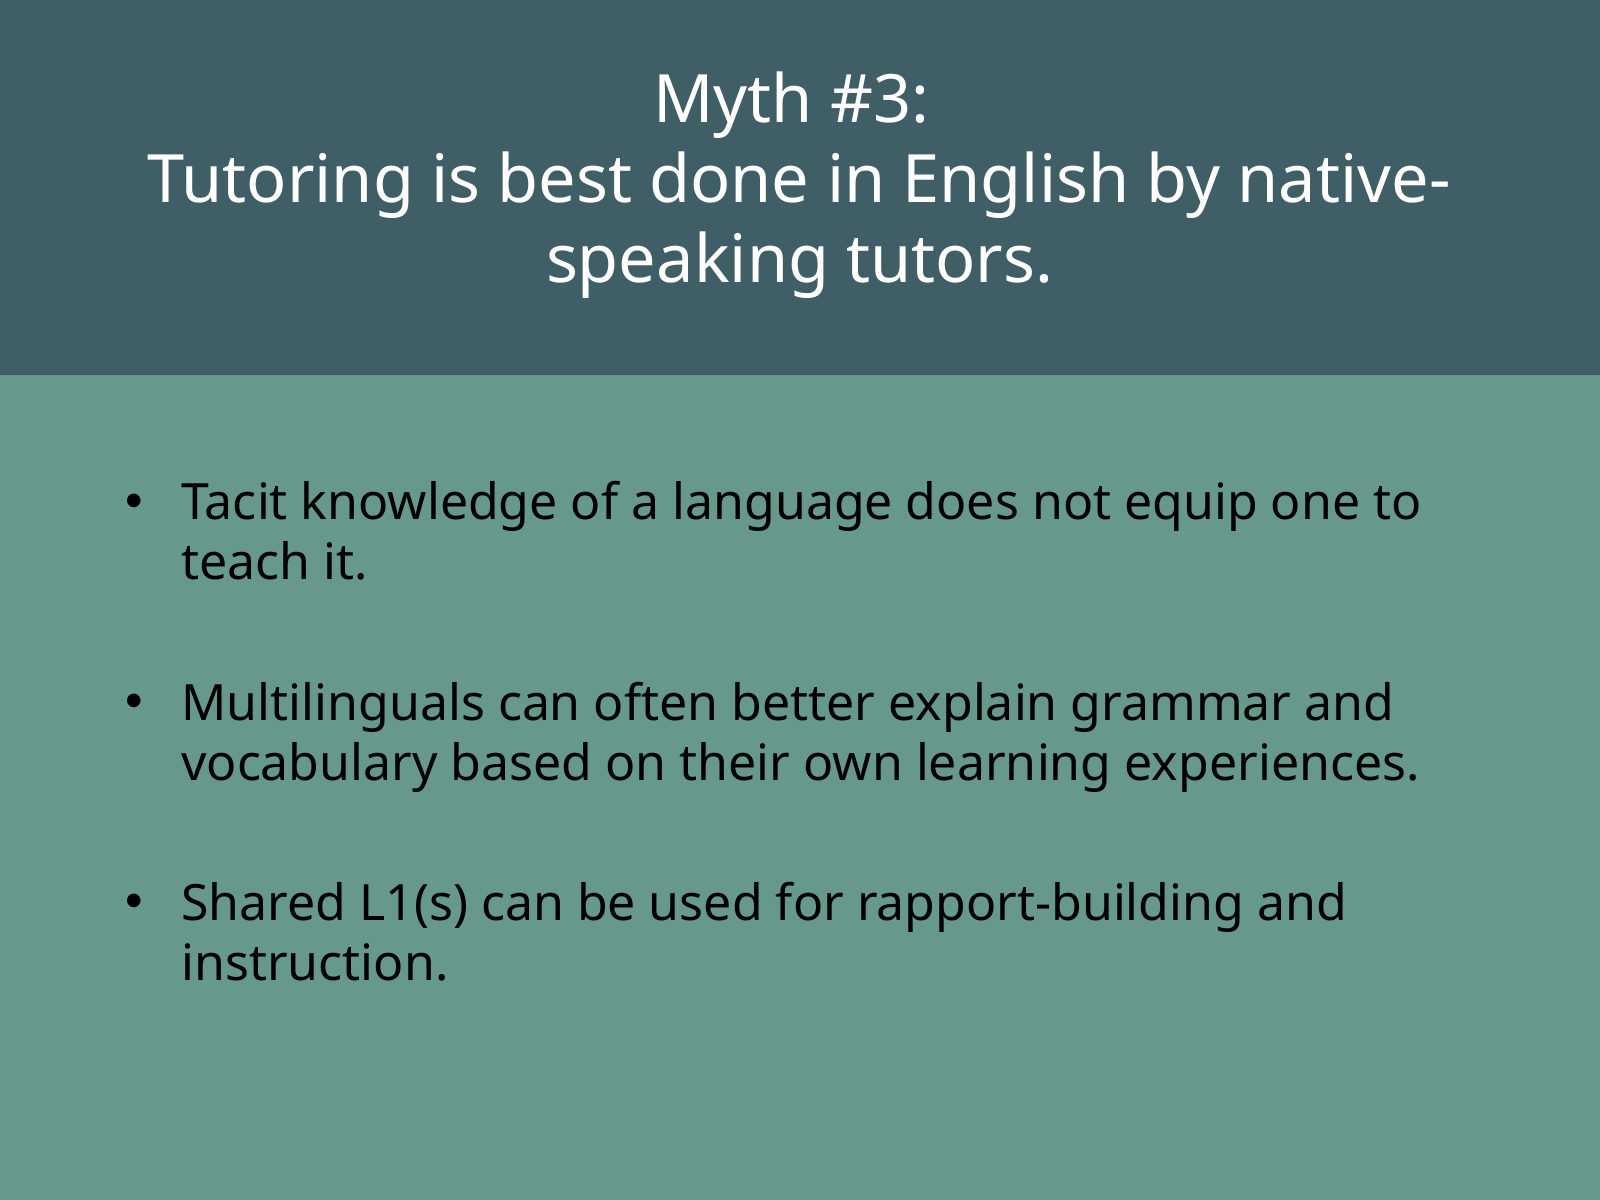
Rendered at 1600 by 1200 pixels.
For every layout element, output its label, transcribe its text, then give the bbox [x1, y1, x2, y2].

text_box [0, 0, 1600, 375]
list Tacit knowledge of a language does not equip one to teach it. Multilinguals can often better explain grammar and vocabulary based on their own learning experiences. Shared L1(s) can be used for rapport-building and instruction. [110, 462, 1490, 961]
title Myth #3: Tutoring is best done in English by native-speaking tutors. [110, 62, 1490, 290]
